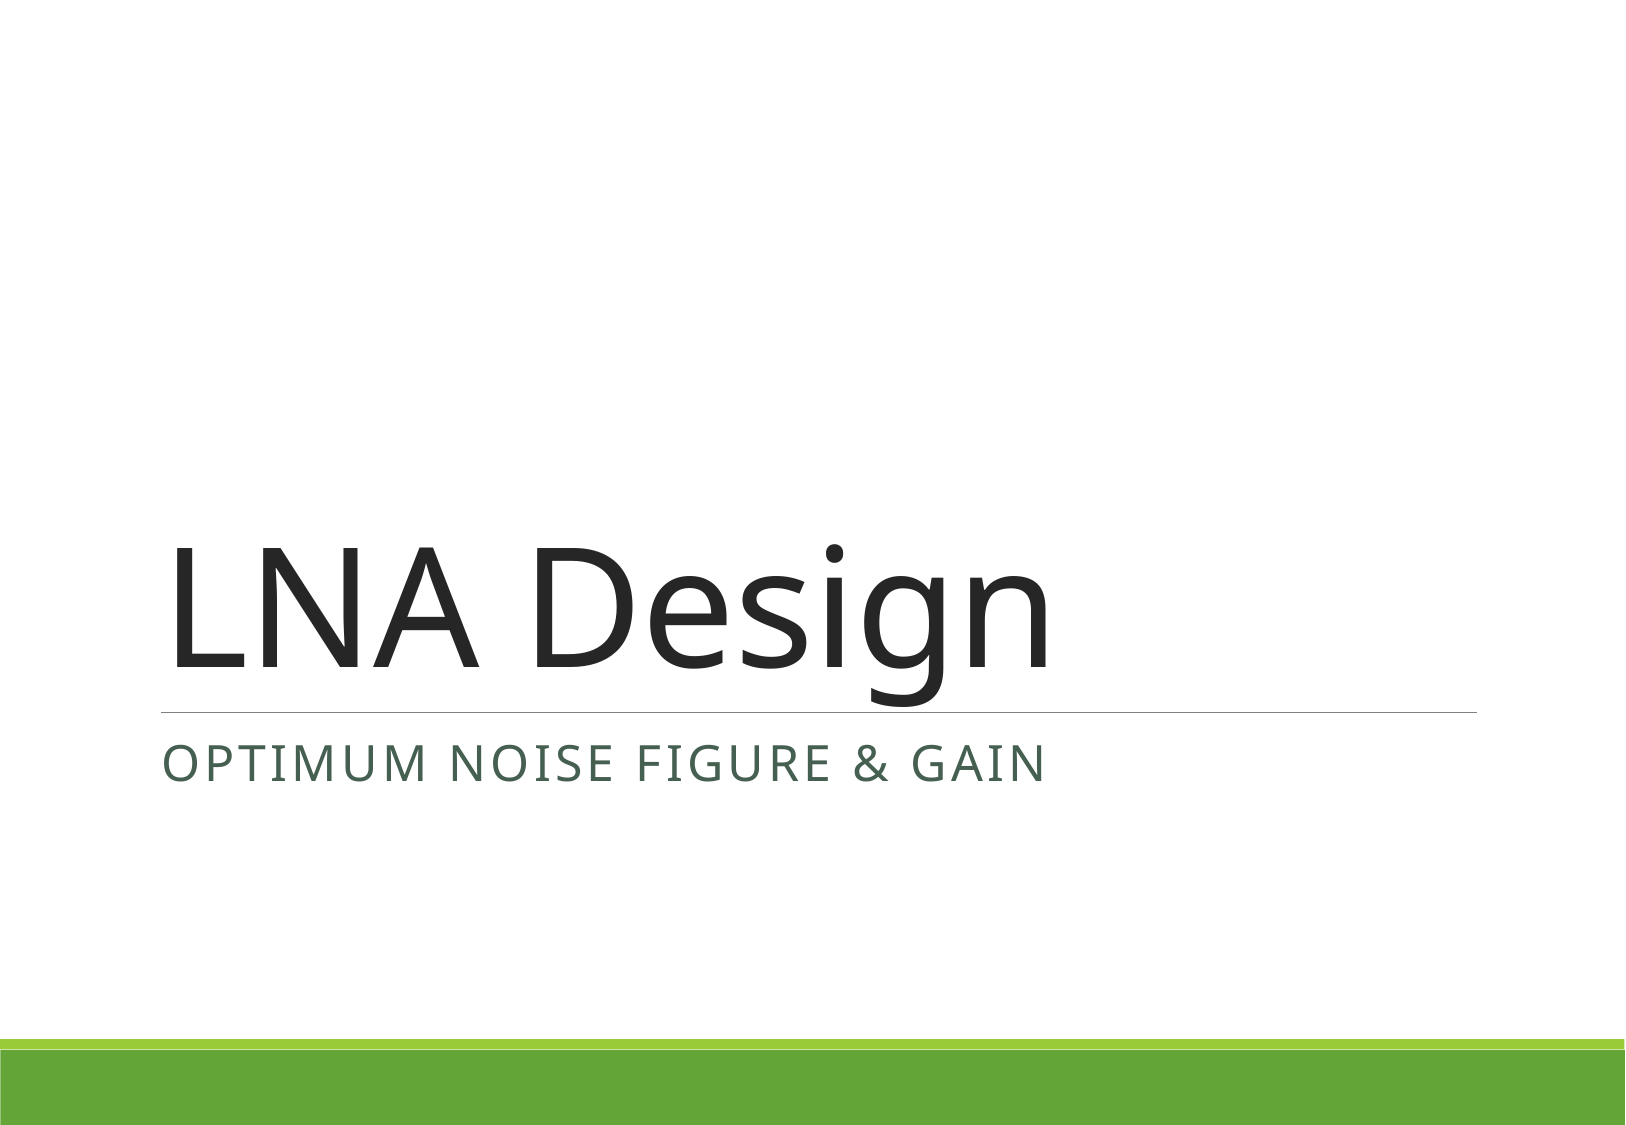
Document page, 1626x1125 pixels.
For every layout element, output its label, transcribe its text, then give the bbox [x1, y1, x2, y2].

list Optimum Noise Figure & Gain [146, 730, 1487, 881]
title LNA Design [146, 124, 1487, 710]
